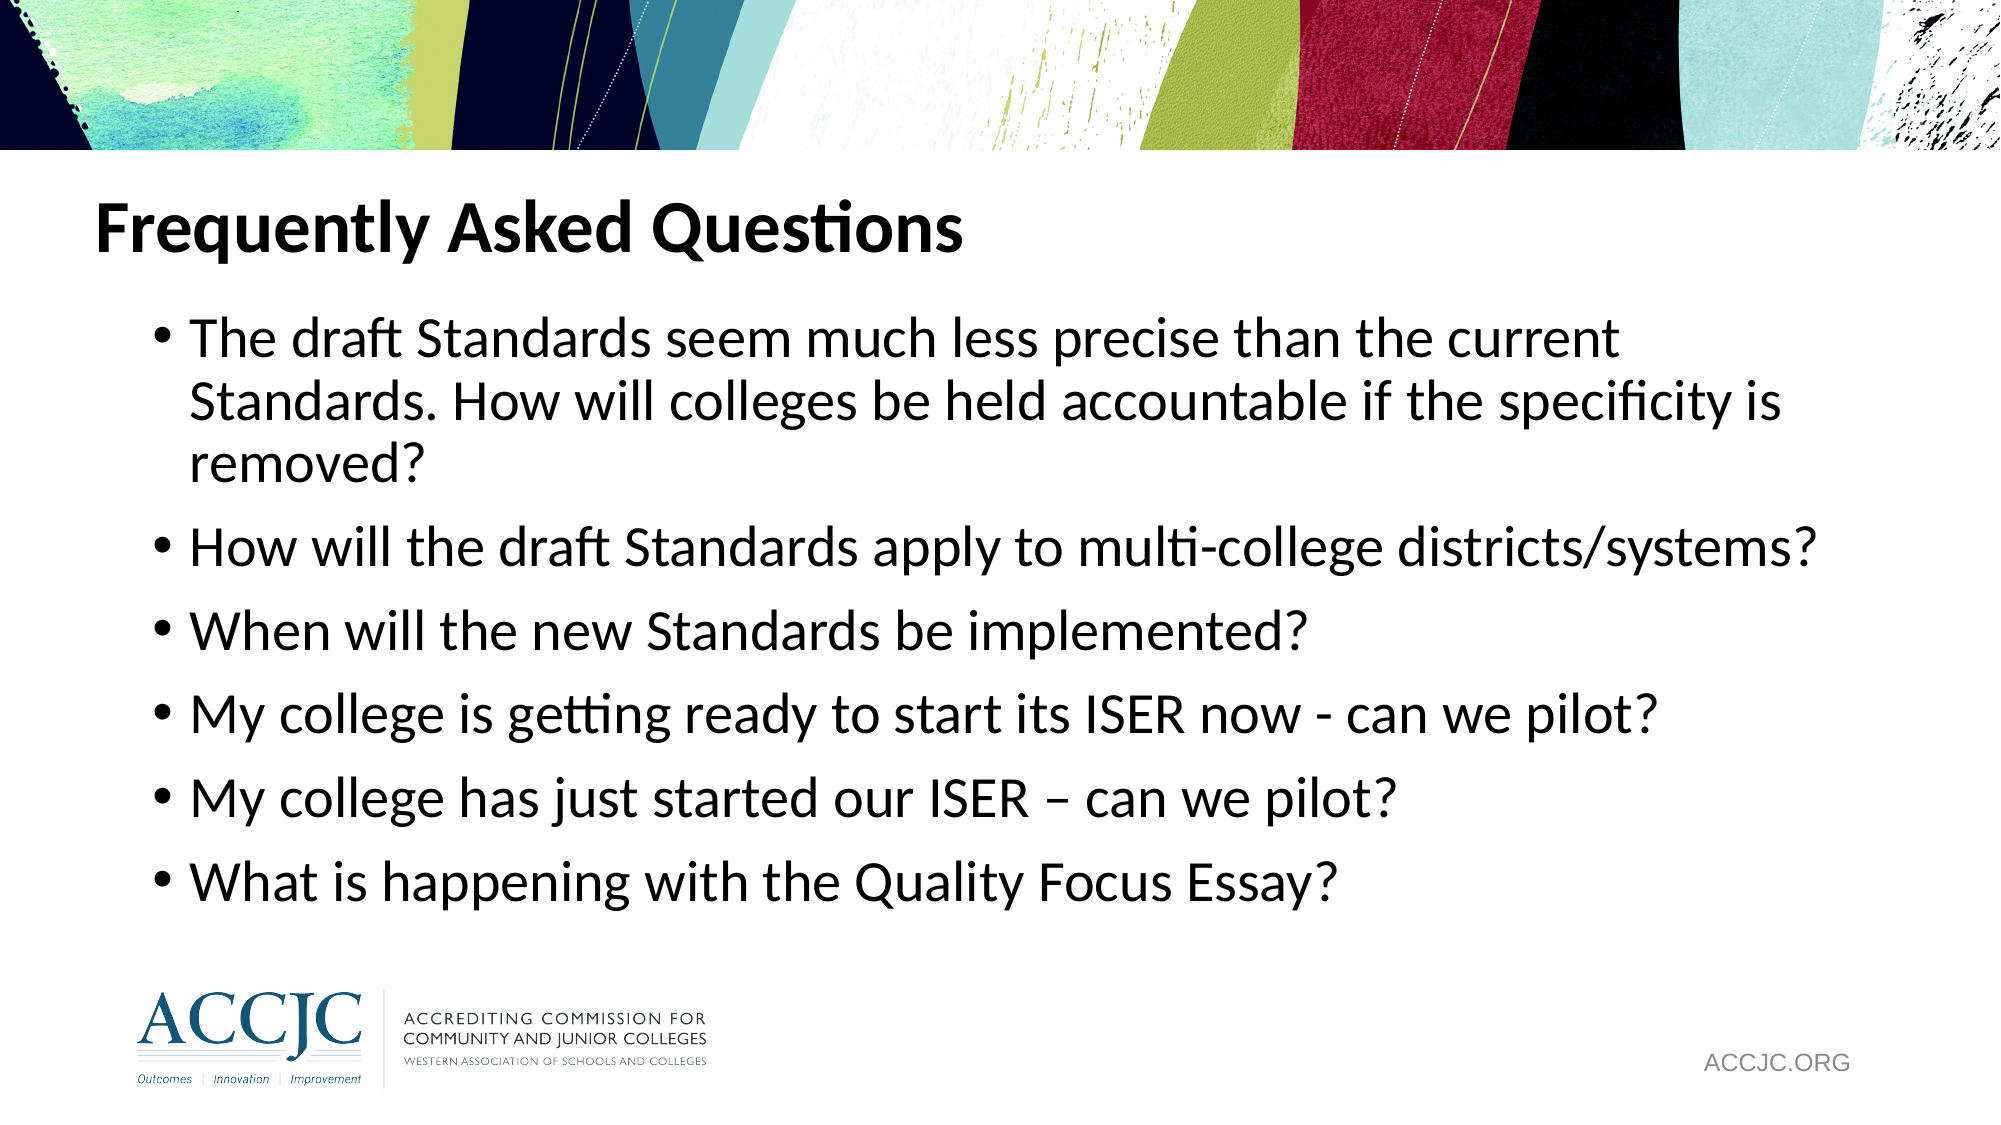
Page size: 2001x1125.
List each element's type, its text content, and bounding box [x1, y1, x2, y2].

picture [0, 0, 2000, 150]
list The draft Standards seem much less precise than the current Standards. How will colleges be held accountable if the specificity is removed? How will the draft Standards apply to multi-college districts/systems? When will the new Standards be implemented? My college is getting ready to start its ISER now - can we pilot? My college has just started our ISER – can we pilot? What is happening with the Quality Focus Essay? [137, 299, 1863, 980]
title Frequently Asked Questions [80, 179, 1863, 278]
picture [137, 989, 706, 1089]
